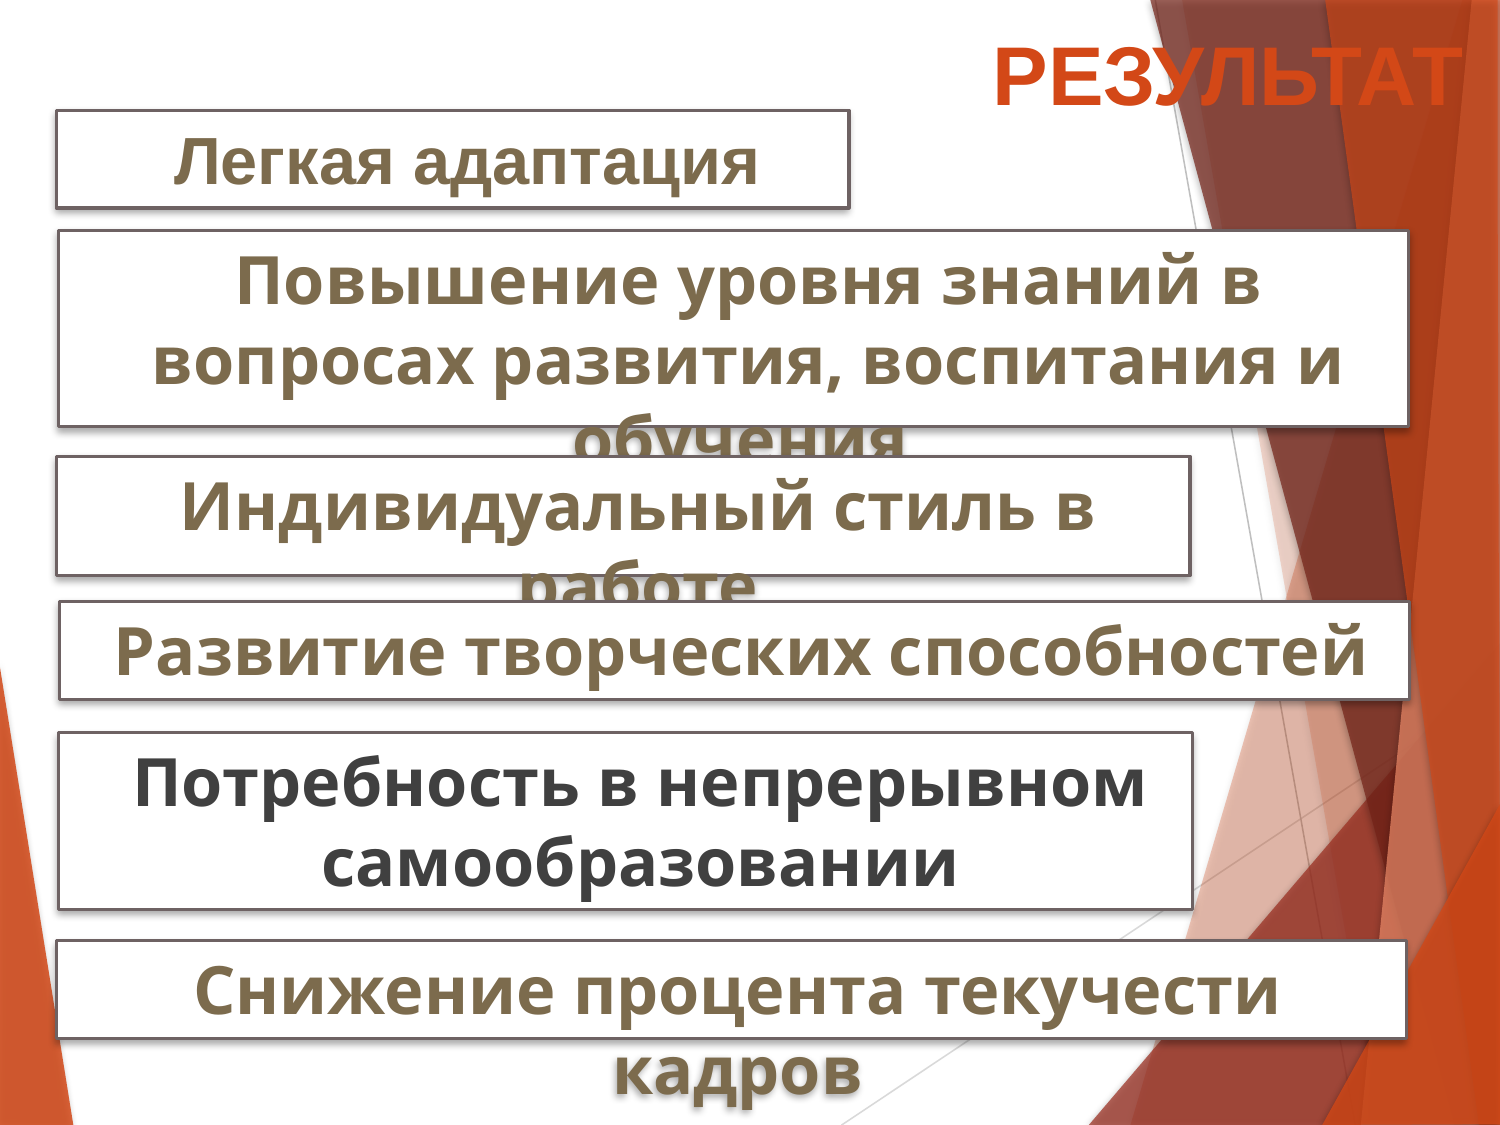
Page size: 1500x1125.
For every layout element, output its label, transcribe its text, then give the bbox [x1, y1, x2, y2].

text_box Снижение процента текучести кадров [55, 939, 1408, 1040]
text_box Легкая адаптация [55, 109, 851, 210]
text_box Развитие творческих способностей [58, 600, 1411, 701]
text_box Потребность в непрерывном самообразовании [57, 731, 1194, 911]
text_box Повышение уровня знаний в вопросах развития, воспитания и обучения [57, 229, 1410, 428]
text_box Индивидуальный стиль в работе [55, 455, 1192, 577]
text_box результат [938, 15, 1488, 123]
